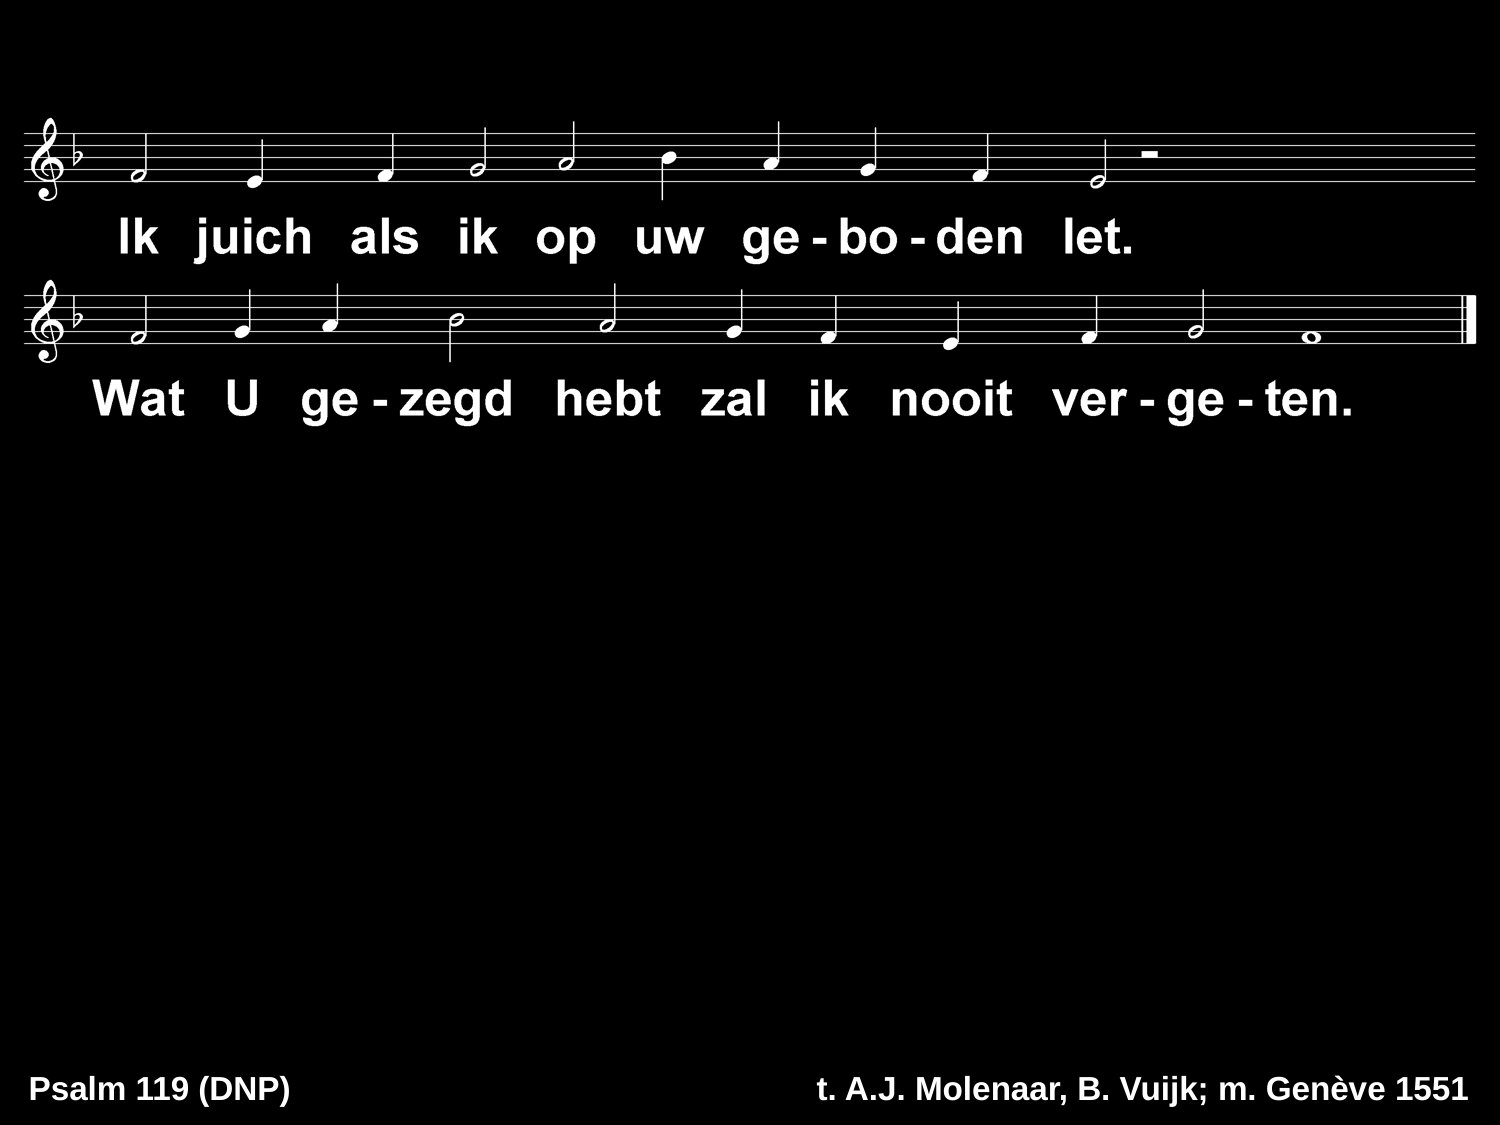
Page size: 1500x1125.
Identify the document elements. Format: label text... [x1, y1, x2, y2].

text_box Psalm 119 (DNP) t. A.J. Molenaar, B. Vuijk; m. Genève 1551 [13, 1059, 1495, 1115]
picture [10, 103, 1490, 441]
